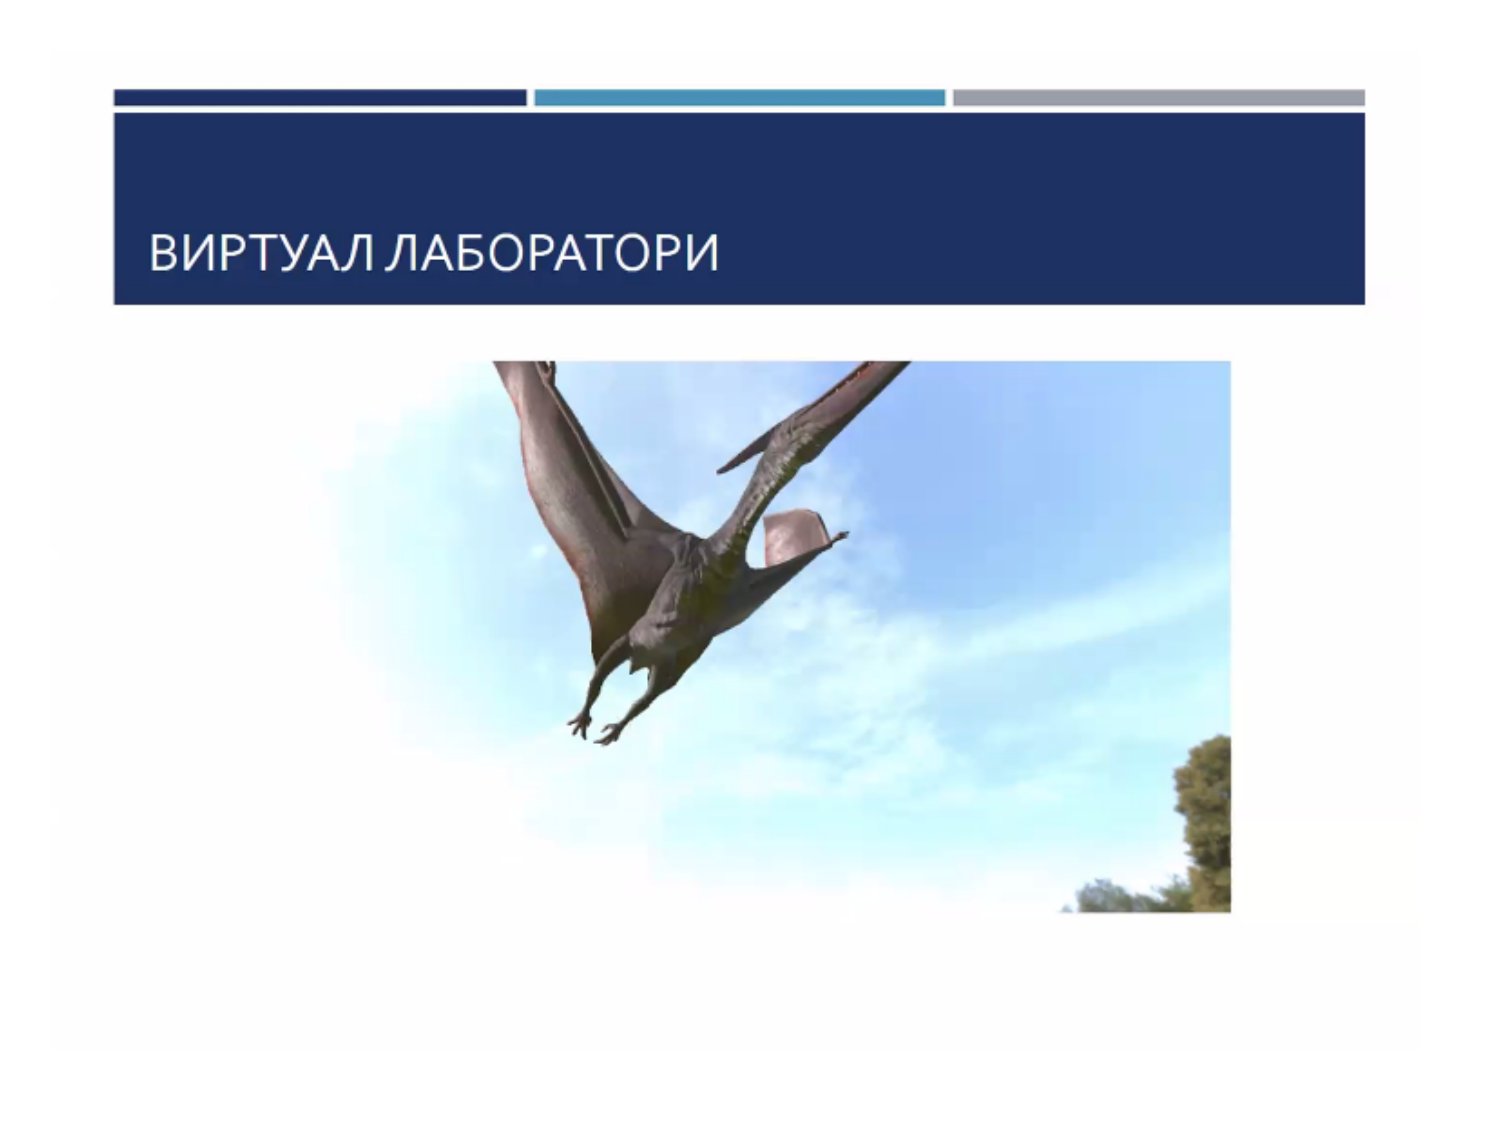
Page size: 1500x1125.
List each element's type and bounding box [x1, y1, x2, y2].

picture [49, 49, 1420, 1051]
